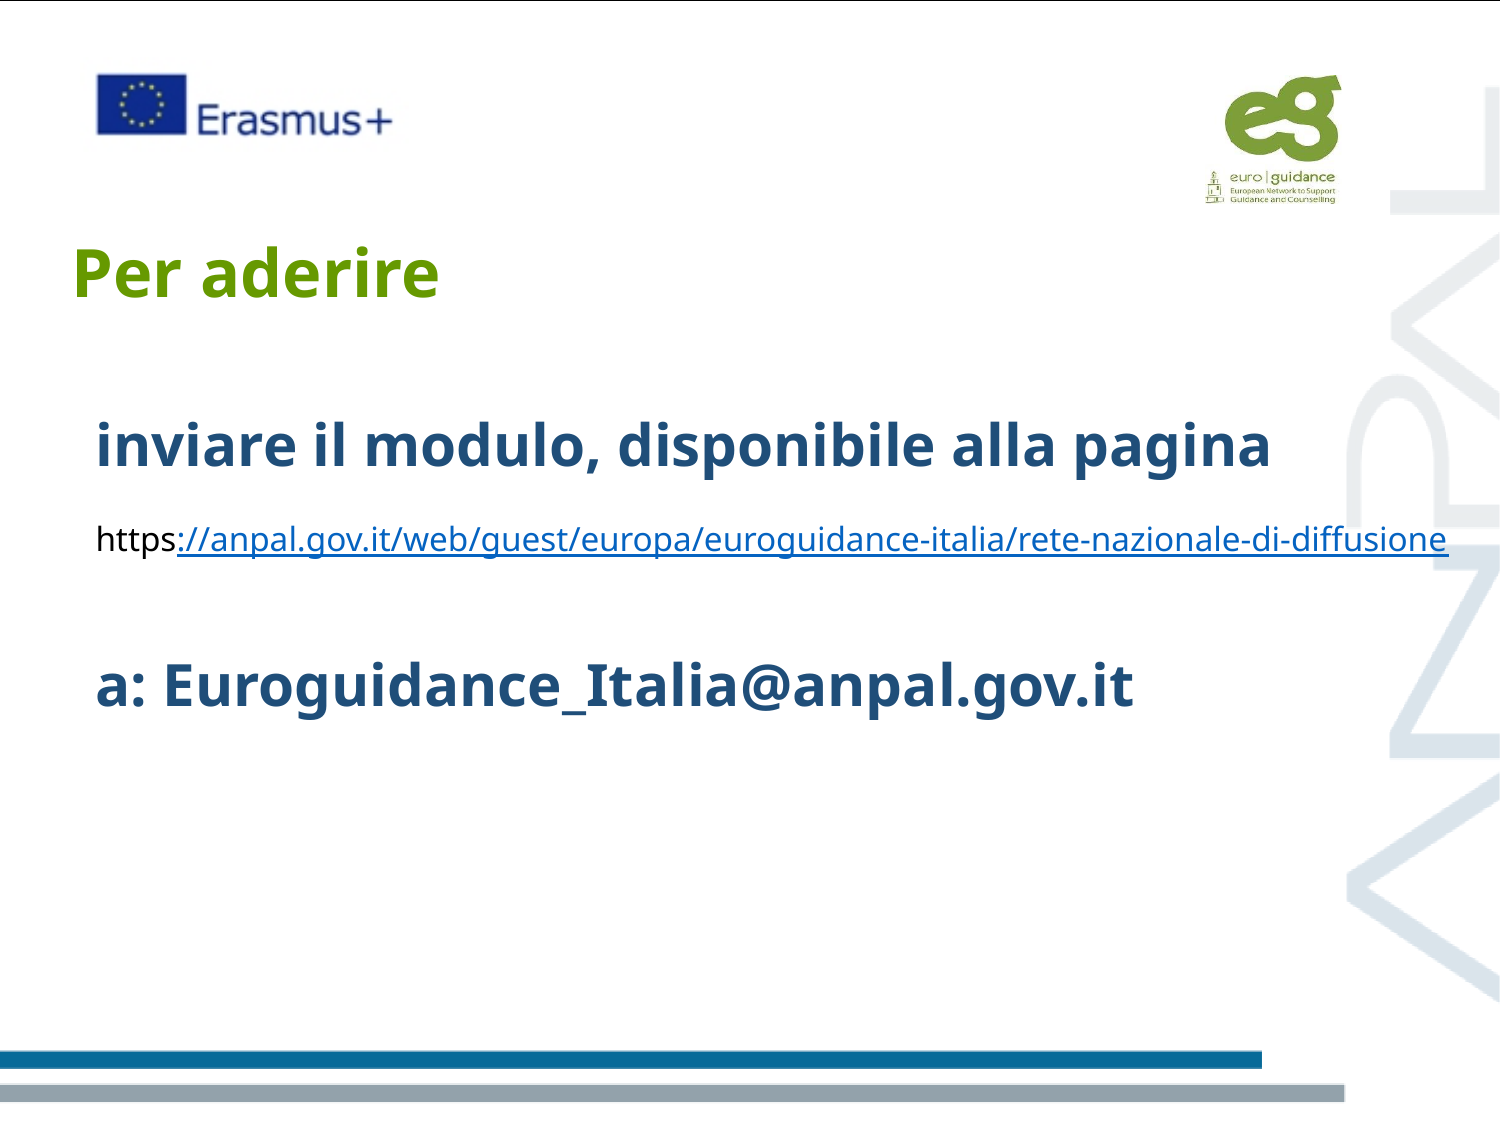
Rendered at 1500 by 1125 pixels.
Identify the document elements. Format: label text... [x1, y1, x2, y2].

text_box Per aderire [56, 223, 456, 319]
picture [0, 0, 1500, 1125]
text_box inviare il modulo, disponibile alla pagina https://anpal.gov.it/web/guest/europa/euroguidance-italia/rete-nazionale-di-diffusione a: Euroguidance_Italia@anpal.gov.it [80, 316, 1468, 786]
